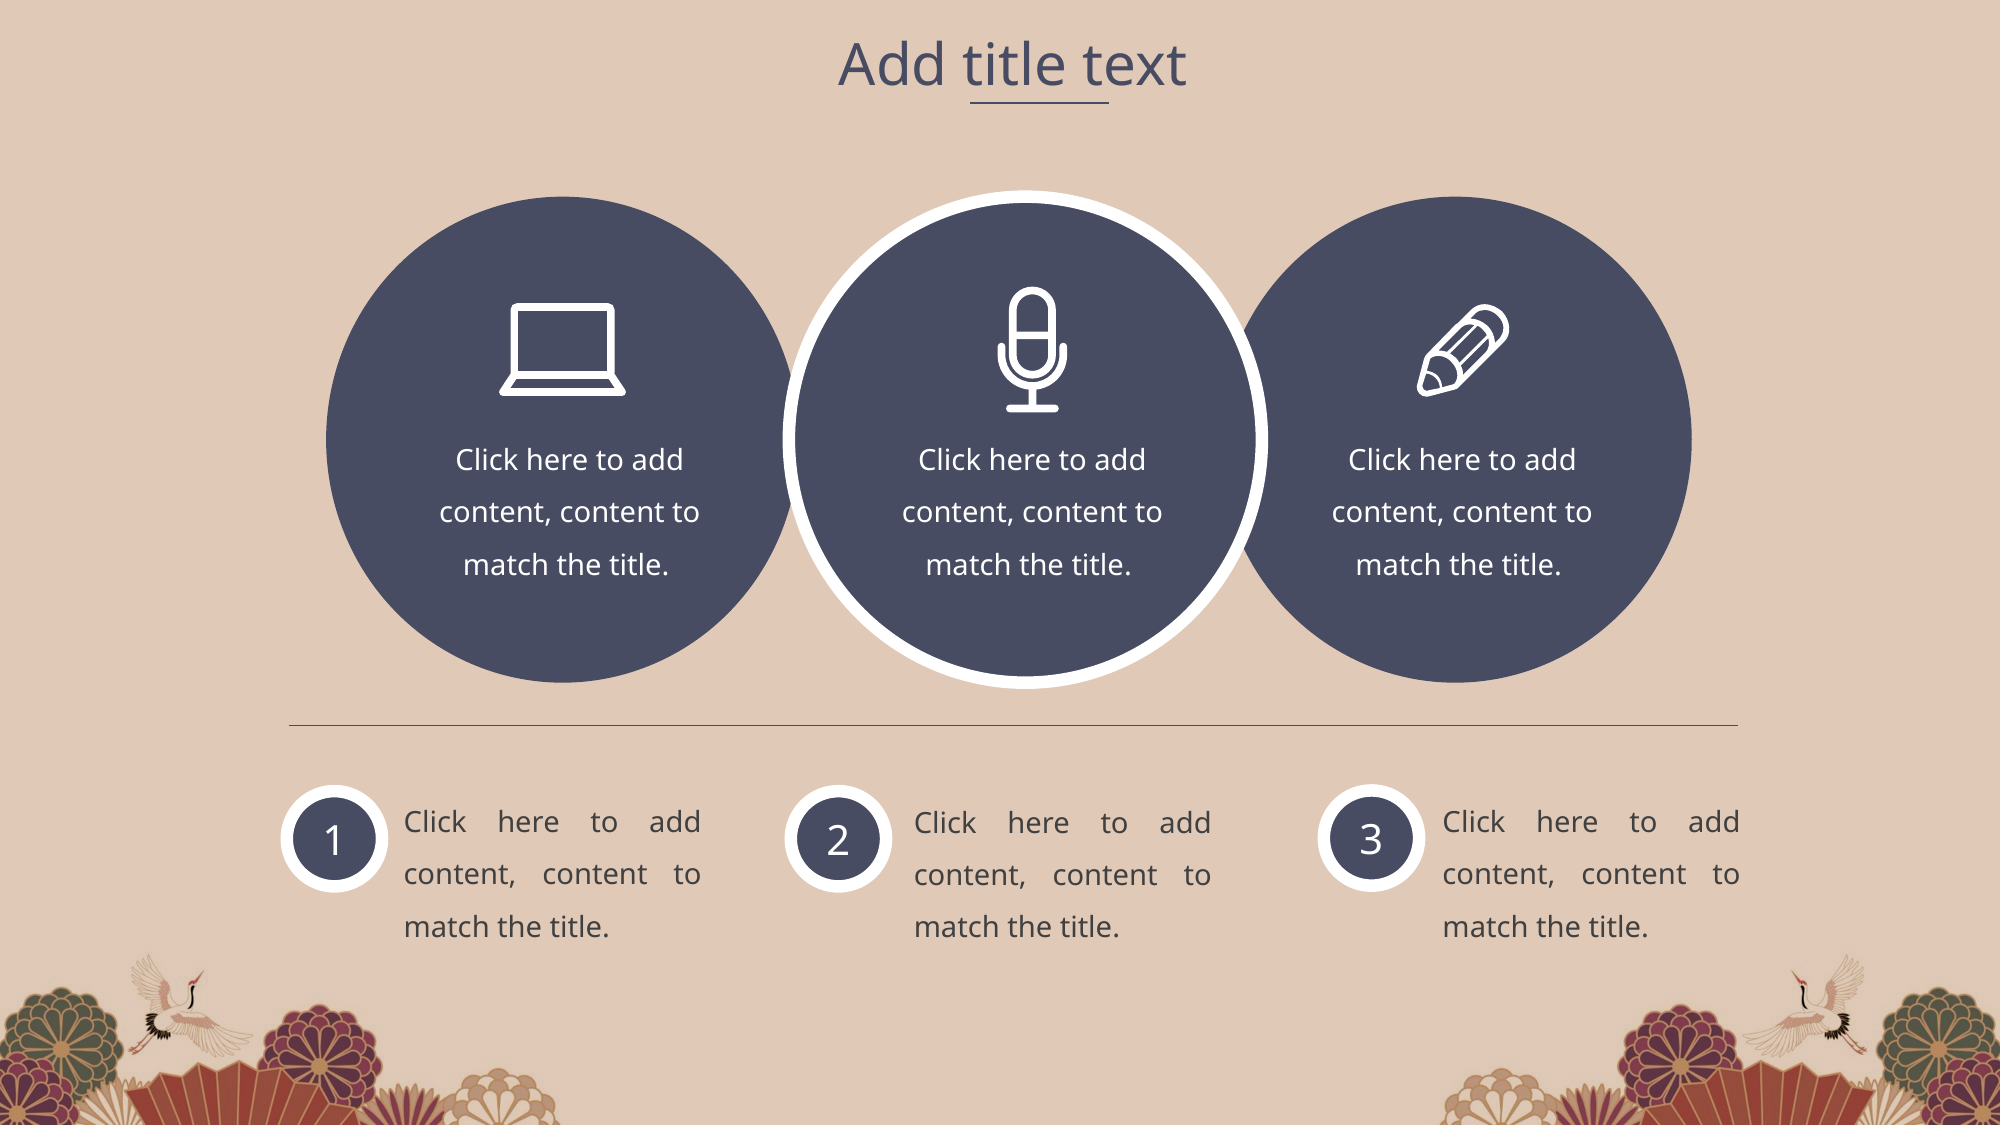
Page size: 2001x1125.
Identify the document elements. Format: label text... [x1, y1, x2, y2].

text_box Click here to add content, content to match the title. [1442, 785, 1741, 943]
text_box Click here to add content, content to match the title. [913, 786, 1212, 944]
text_box 3 [1322, 789, 1421, 887]
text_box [326, 196, 788, 683]
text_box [788, 196, 1262, 683]
text_box Add title text [824, 19, 1255, 105]
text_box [1262, 196, 1692, 683]
text_box 2 [789, 790, 888, 888]
text_box 1 [285, 790, 384, 888]
text_box Click here to add content, content to match the title. [403, 785, 702, 944]
picture [0, 0, 2000, 1125]
